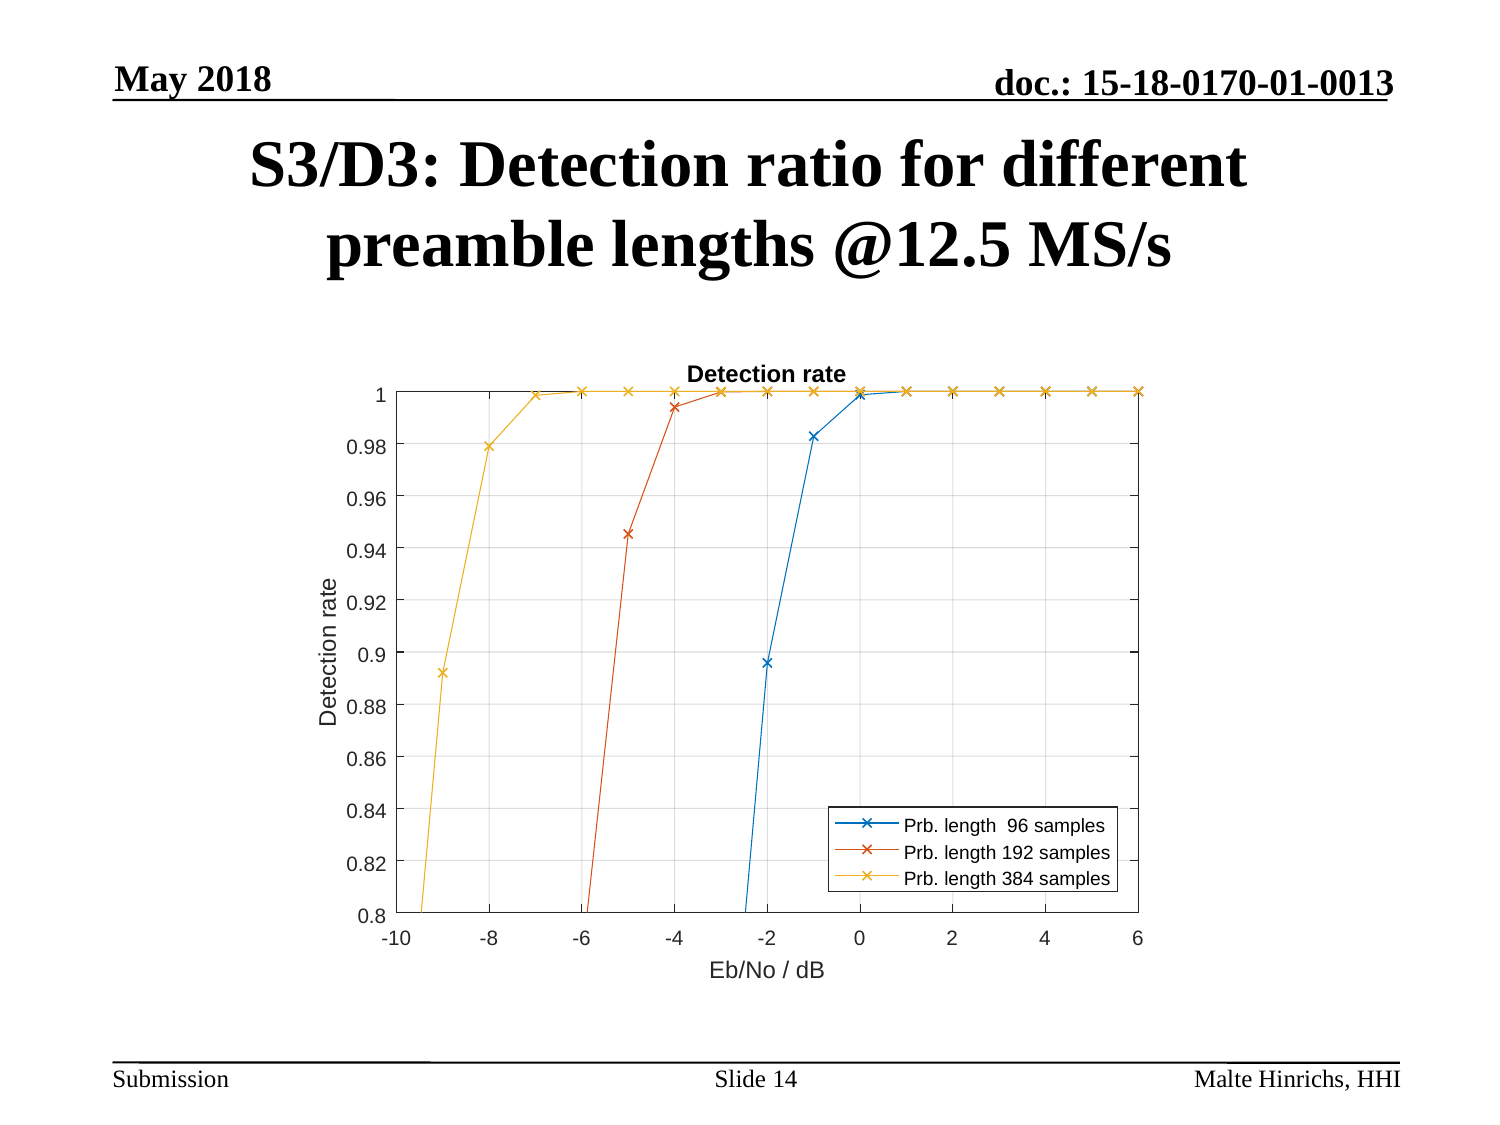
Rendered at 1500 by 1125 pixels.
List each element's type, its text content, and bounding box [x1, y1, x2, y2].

footer Malte Hinrichs, HHI [878, 1061, 1402, 1093]
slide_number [114, 54, 423, 100]
title S3/D3: Detection ratio for different preamble lengths @12.5 MS/s [112, 112, 1388, 288]
slide_number Slide 14 [712, 1061, 800, 1123]
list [271, 343, 1229, 982]
